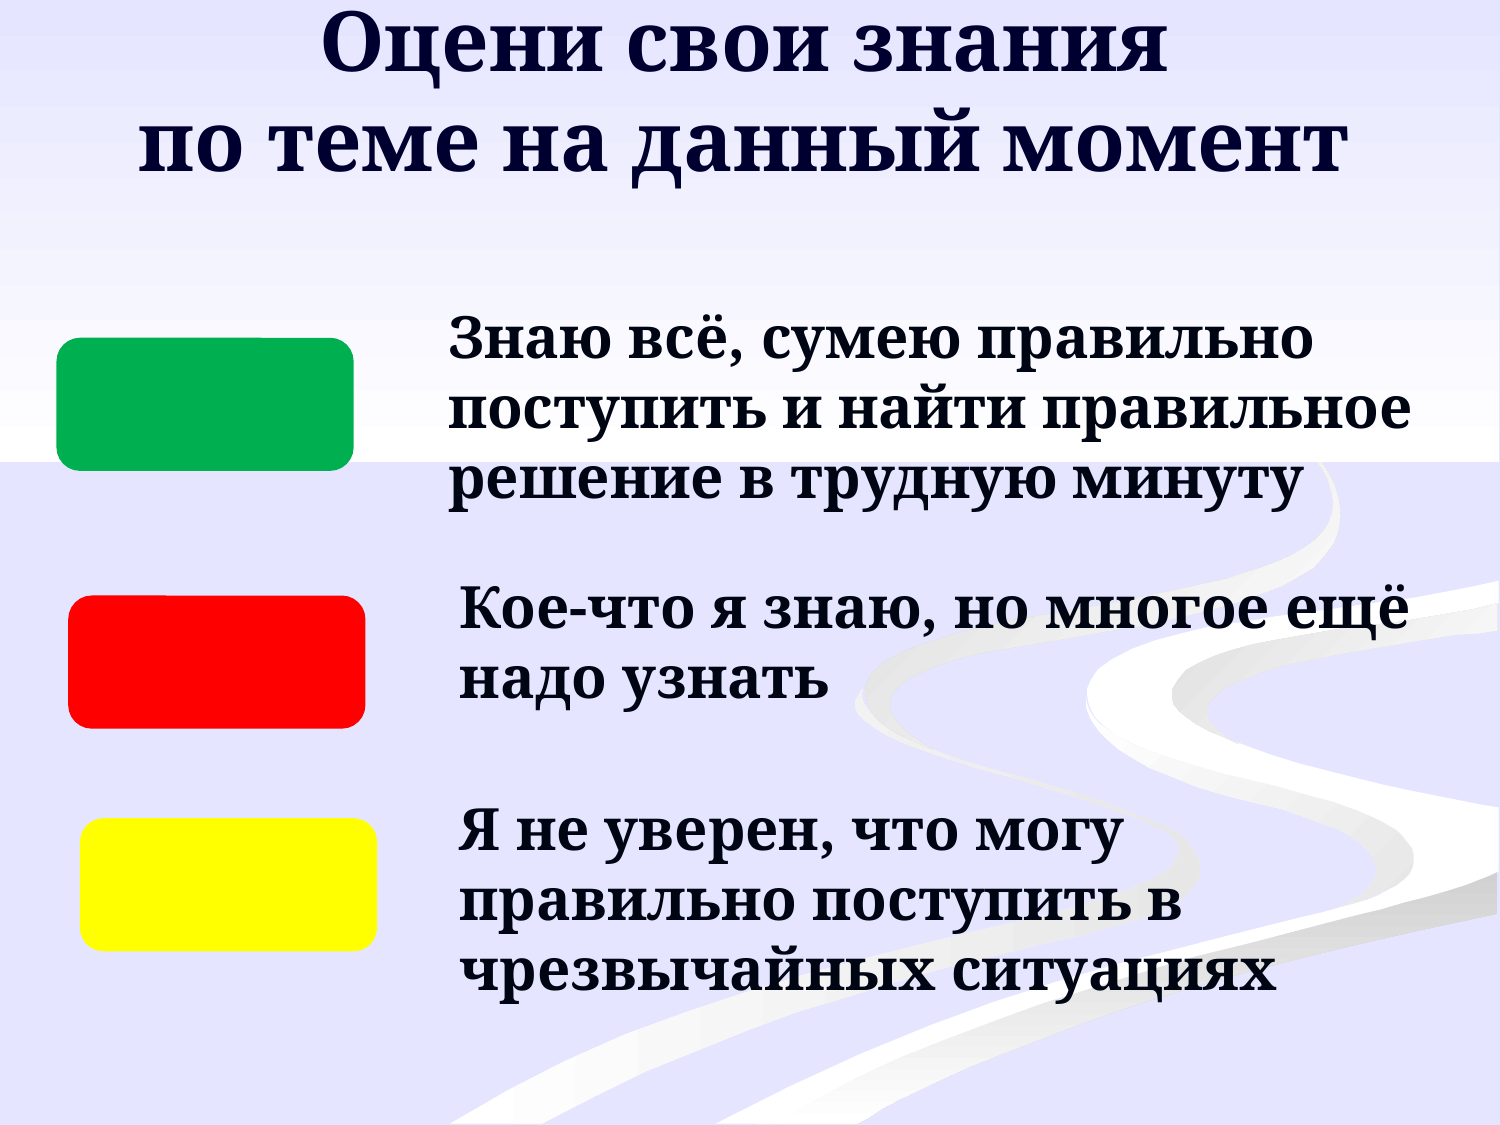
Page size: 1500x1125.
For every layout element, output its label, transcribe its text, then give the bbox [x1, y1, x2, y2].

text_box Оцени свои знания по теме на данный момент [40, 0, 1448, 196]
text_box Знаю всё, сумею правильно поступить и найти правильное решение в трудную минуту [433, 292, 1453, 518]
text_box [68, 595, 366, 729]
text_box Я не уверен, что могу правильно поступить в чрезвычайных ситуациях [445, 785, 1465, 1010]
text_box [79, 818, 378, 952]
text_box [56, 337, 354, 471]
text_box Кое-что я знаю, но многое ещё надо узнать [445, 562, 1465, 718]
